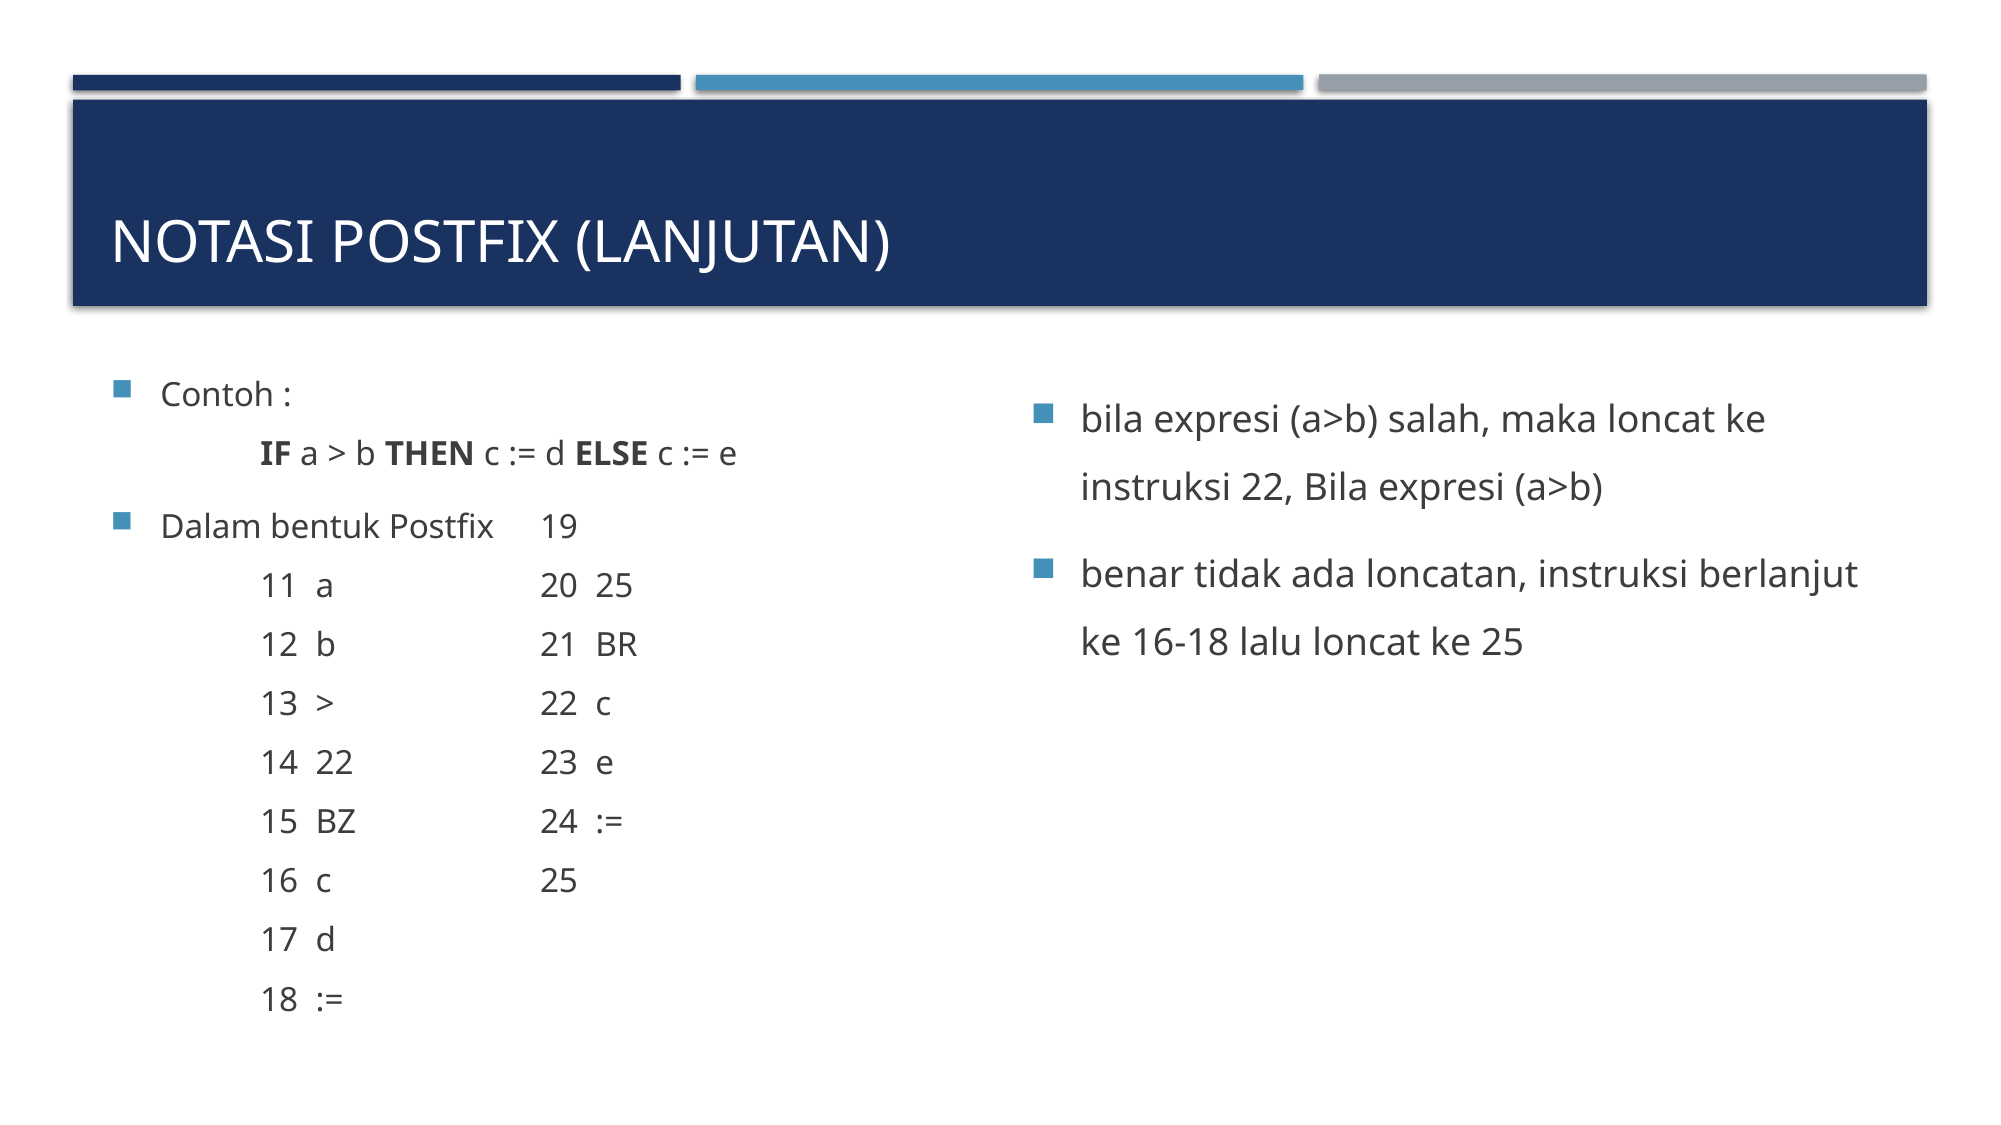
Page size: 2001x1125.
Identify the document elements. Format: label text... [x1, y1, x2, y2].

title Notasi postfix (lanjutan) [95, 119, 1905, 282]
list Contoh : IF a > b THEN c := d ELSE c := e [95, 365, 985, 497]
text_box Dalam bentuk Postfix 11 a 12 b 13 > 14 22 15 BZ 16 c 17 d 18 := 19 20 25 21 BR 22 c 23 e 24 := 25 [95, 497, 985, 1094]
list bila expresi (a>b) salah, maka loncat ke instruksi 22, Bila expresi (a>b) benar tidak ada loncatan, instruksi berlanjut ke 16-18 lalu loncat ke 25 [1015, 365, 1905, 962]
